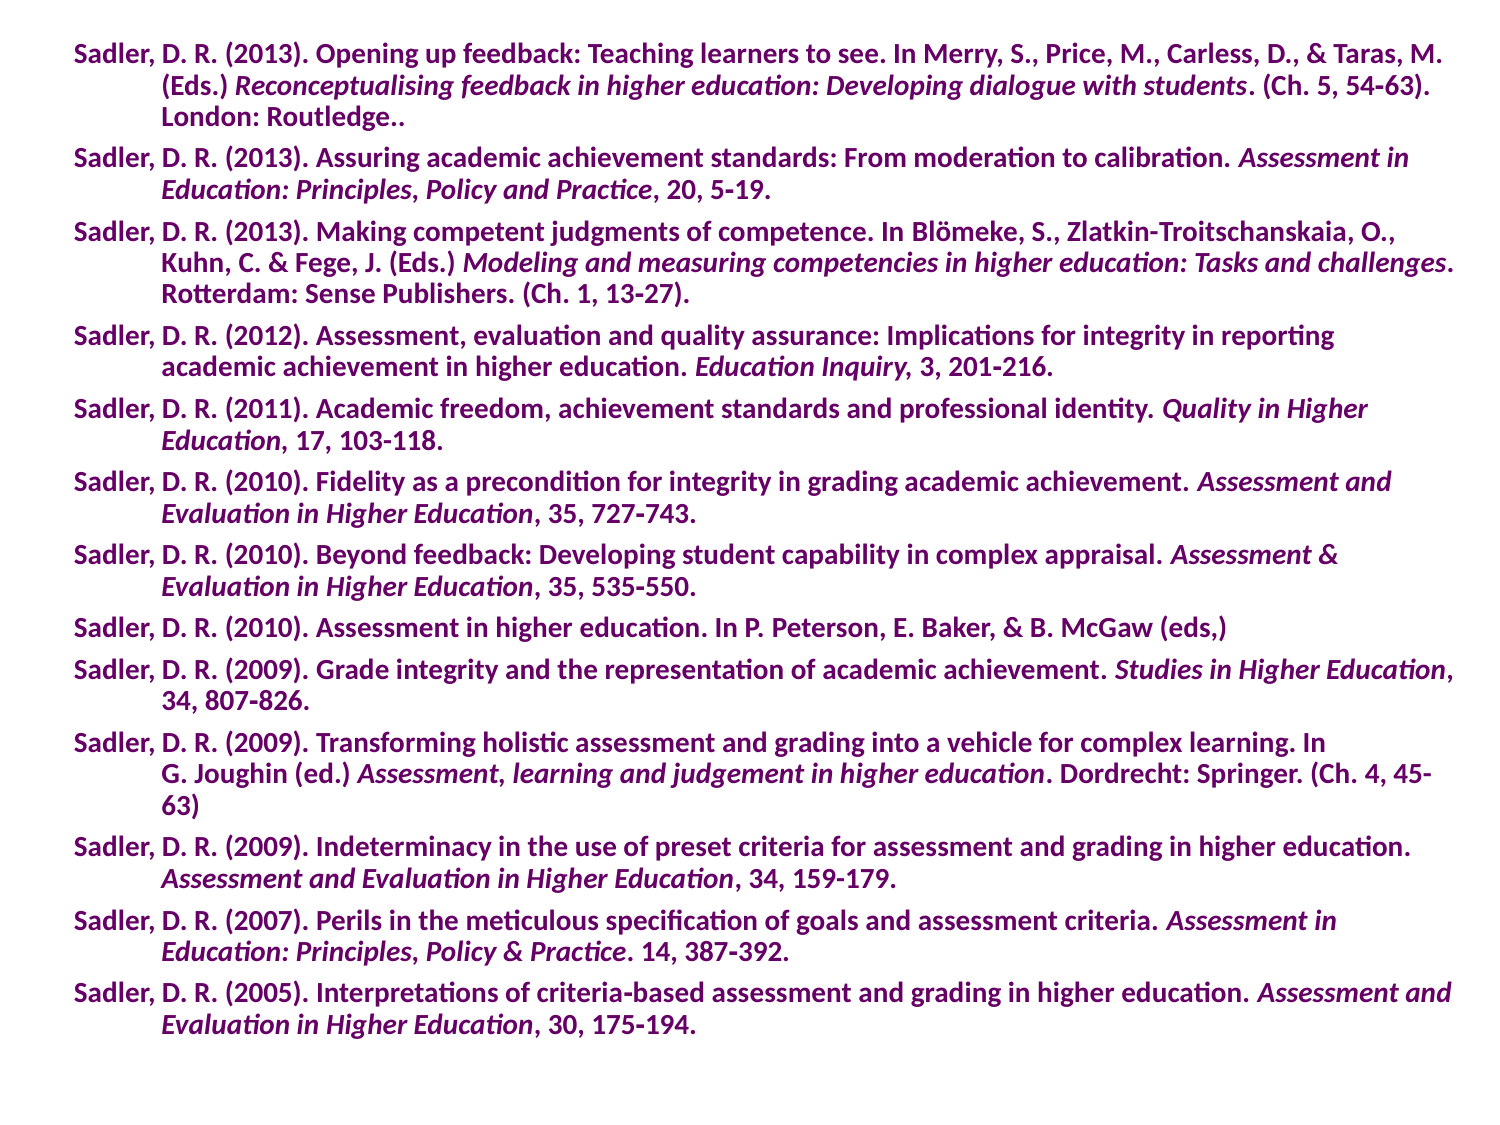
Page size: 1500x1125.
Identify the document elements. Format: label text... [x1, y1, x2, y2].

list Sadler, D. R. (2013). Opening up feedback: Teaching learners to see. In Merry, S., Price, M., Carless, D., & Taras, M. (Eds.) Reconceptualising feedback in higher education: Developing dialogue with students. (Ch. 5, 54‑63). London: Routledge.. Sadler, D. R. (2013). Assuring academic achievement standards: From moderation to calibration. Assessment in Education: Principles, Policy and Practice, 20, 5‑19. Sadler, D. R. (2013). Making competent judgments of competence. In Blömeke, S., Zlatkin-Troitschanskaia, O., Kuhn, C. & Fege, J. (Eds.) Modeling and measuring competencies in higher education: Tasks and challenges. Rotterdam: Sense Publishers. (Ch. 1, 13‑27). Sadler, D. R. (2012). Assessment, evaluation and quality assurance: Implications for integrity in reporting academic achievement in higher education. Education Inquiry, 3, 201‑216. Sadler, D. R. (2011). Academic freedom, achievement standards and professional identity. Quality in Higher Education, 17, 103-118. Sadler, D. R. (2010). Fidelity as a precondition for integrity in grading academic achievement. Assessment and Evaluation in Higher Education, 35, 727‑743. Sadler, D. R. (2010). Beyond feedback: Developing student capability in complex appraisal. Assessment & Evaluation in Higher Education, 35, 535‑550. Sadler, D. R. (2010). Assessment in higher education. In P. Peterson, E. Baker, & B. McGaw (eds,) Sadler, D. R. (2009). Grade integrity and the representation of academic achievement. Studies in Higher Education, 34, 807‑826. Sadler, D. R. (2009). Transforming holistic assessment and grading into a vehicle for complex learning. In G. Joughin (ed.) Assessment, learning and judgement in higher education. Dordrecht: Springer. (Ch. 4, 45-63) Sadler, D. R. (2009). Indeterminacy in the use of preset criteria for assessment and grading in higher education. Assessment and Evaluation in Higher Education, 34, 159-179. Sadler, D. R. (2007). Perils in the meticulous specification of goals and assessment criteria. Assessment in Education: Principles, Policy & Practice. 14, 387‑392. Sadler, D. R. (2005). Interpretations of criteria‑based assessment and grading in higher education. Assessment and Evaluation in Higher Education, 30, 175‑194. [58, 30, 1471, 1125]
